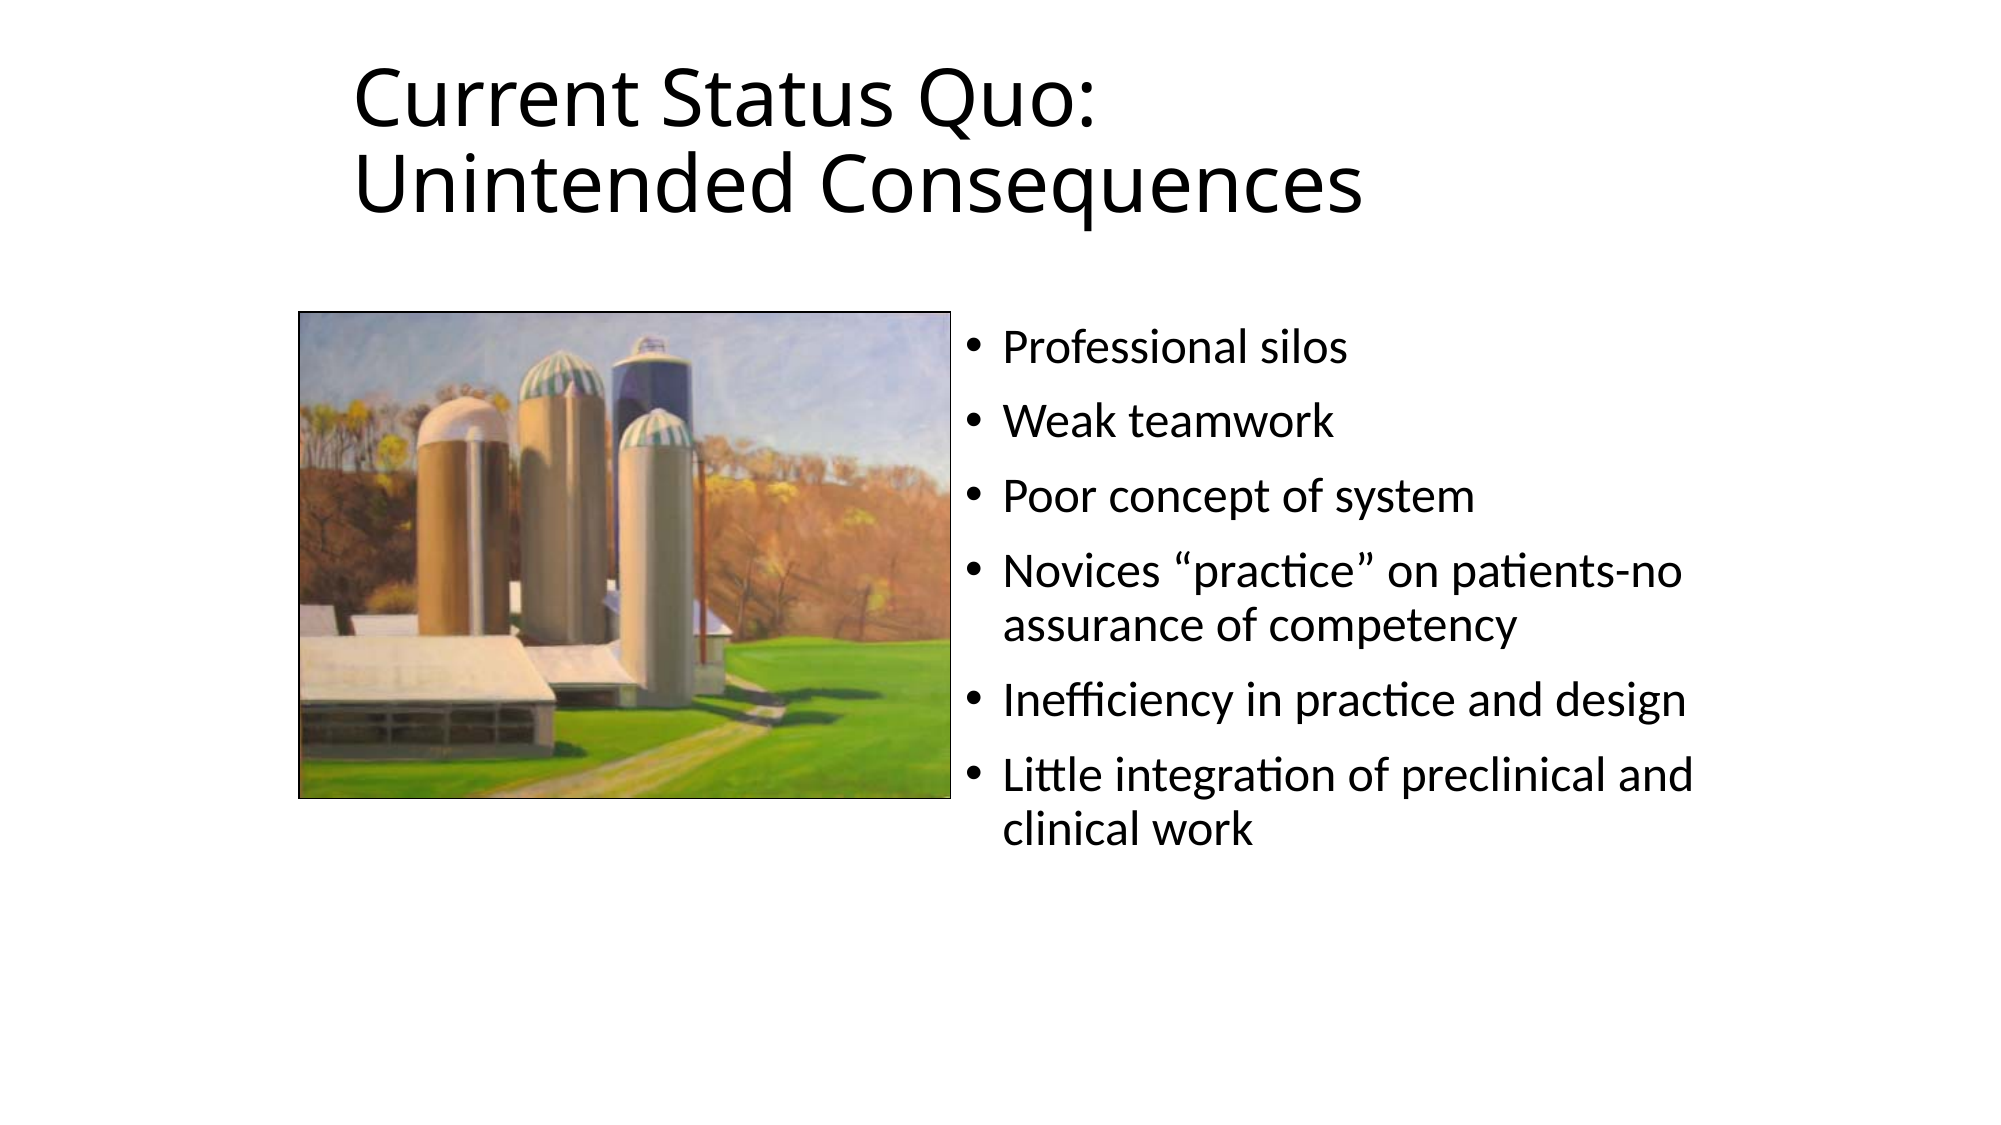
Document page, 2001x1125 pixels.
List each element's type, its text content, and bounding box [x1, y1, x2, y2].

list Professional silos Weak teamwork Poor concept of system Novices “practice” on patients-no assurance of competency Inefficiency in practice and design Little integration of preclinical and clinical work [950, 312, 1750, 1125]
picture [299, 312, 950, 798]
title Current Status Quo: Unintended Consequences [337, 50, 1688, 238]
